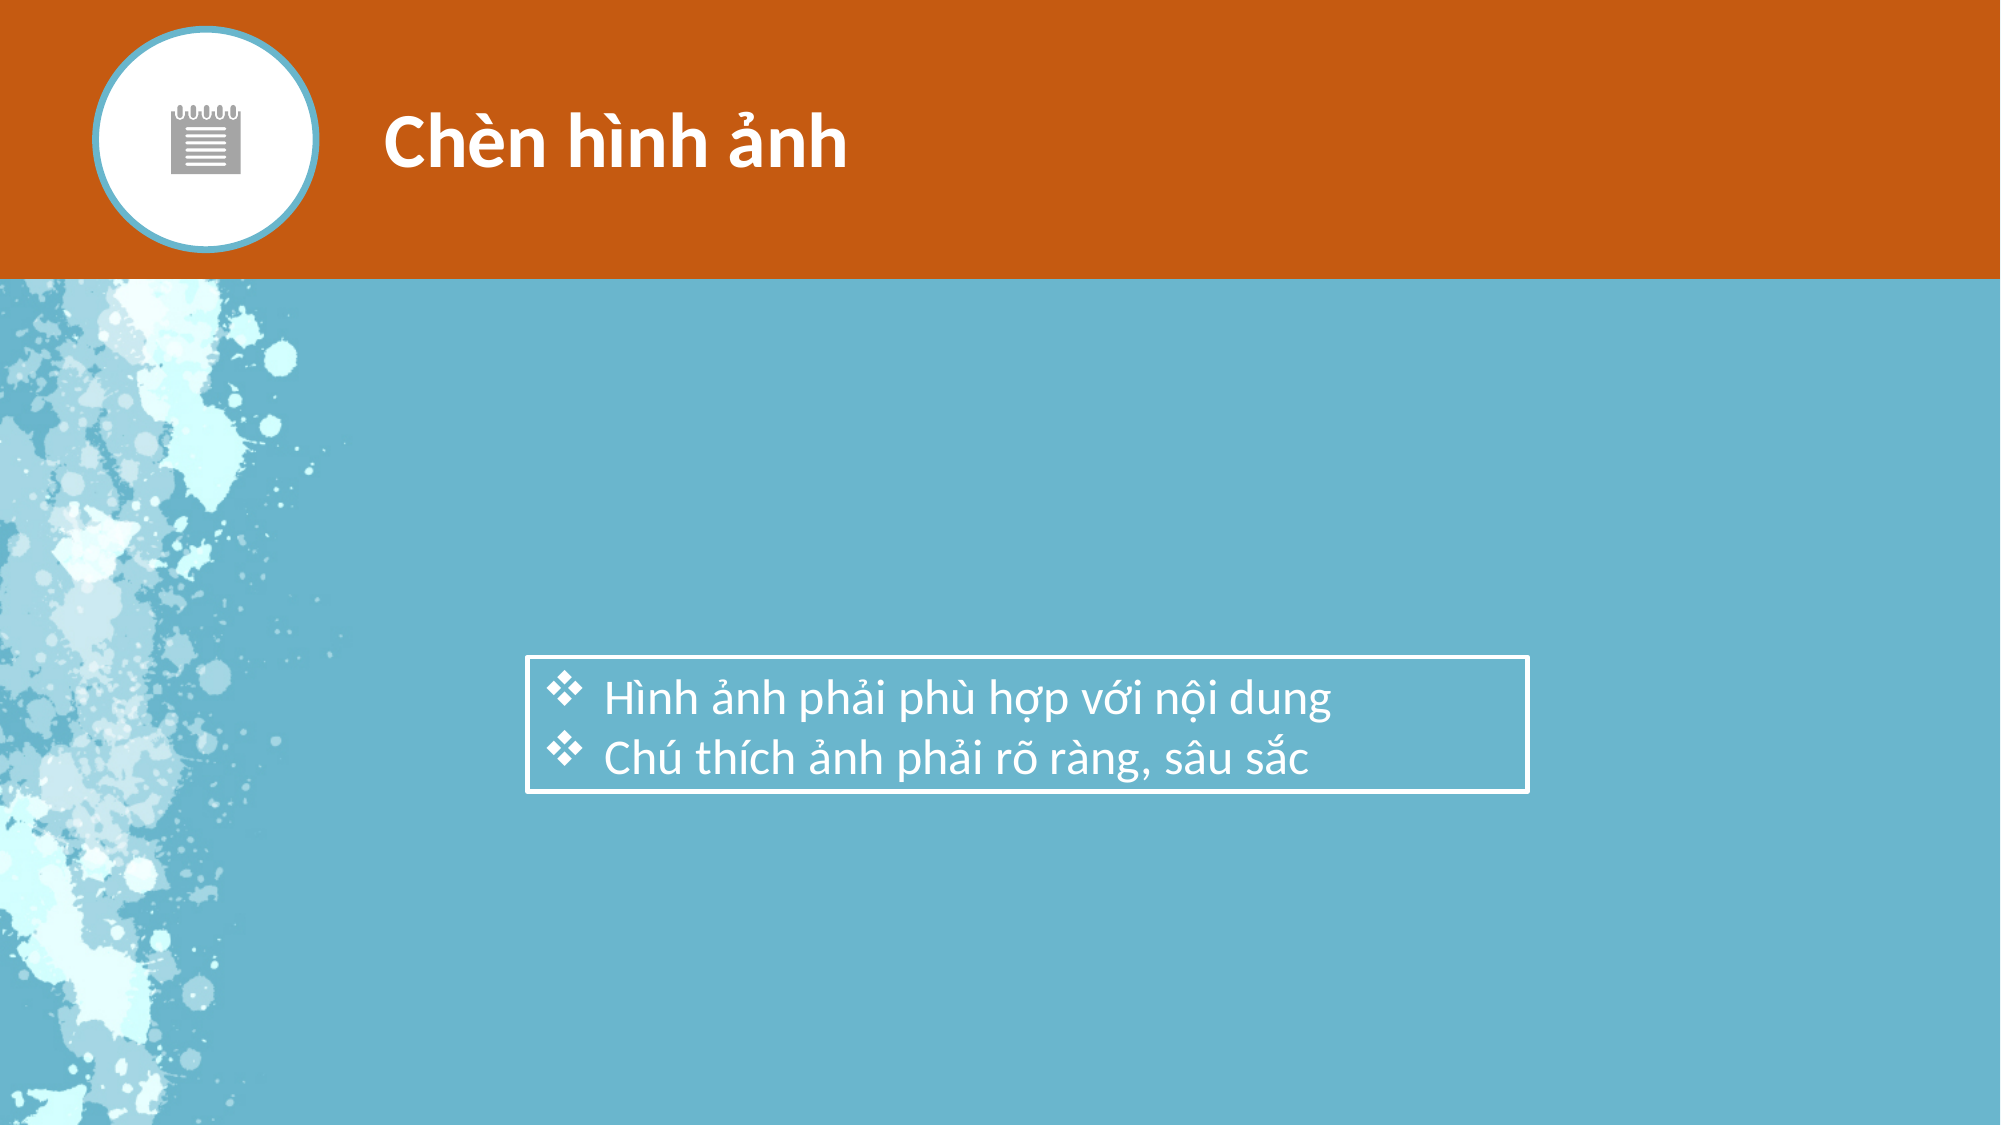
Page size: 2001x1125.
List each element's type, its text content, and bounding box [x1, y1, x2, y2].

text_box Chèn hình ảnh [369, 139, 1342, 194]
picture [0, 0, 2001, 1125]
text_box [0, 0, 2000, 280]
text_box [170, 103, 242, 176]
text_box Hình ảnh phải phù hợp với nội dung Chú thích ảnh phải rõ ràng, sâu sắc [527, 656, 1528, 792]
text_box [94, 28, 318, 251]
